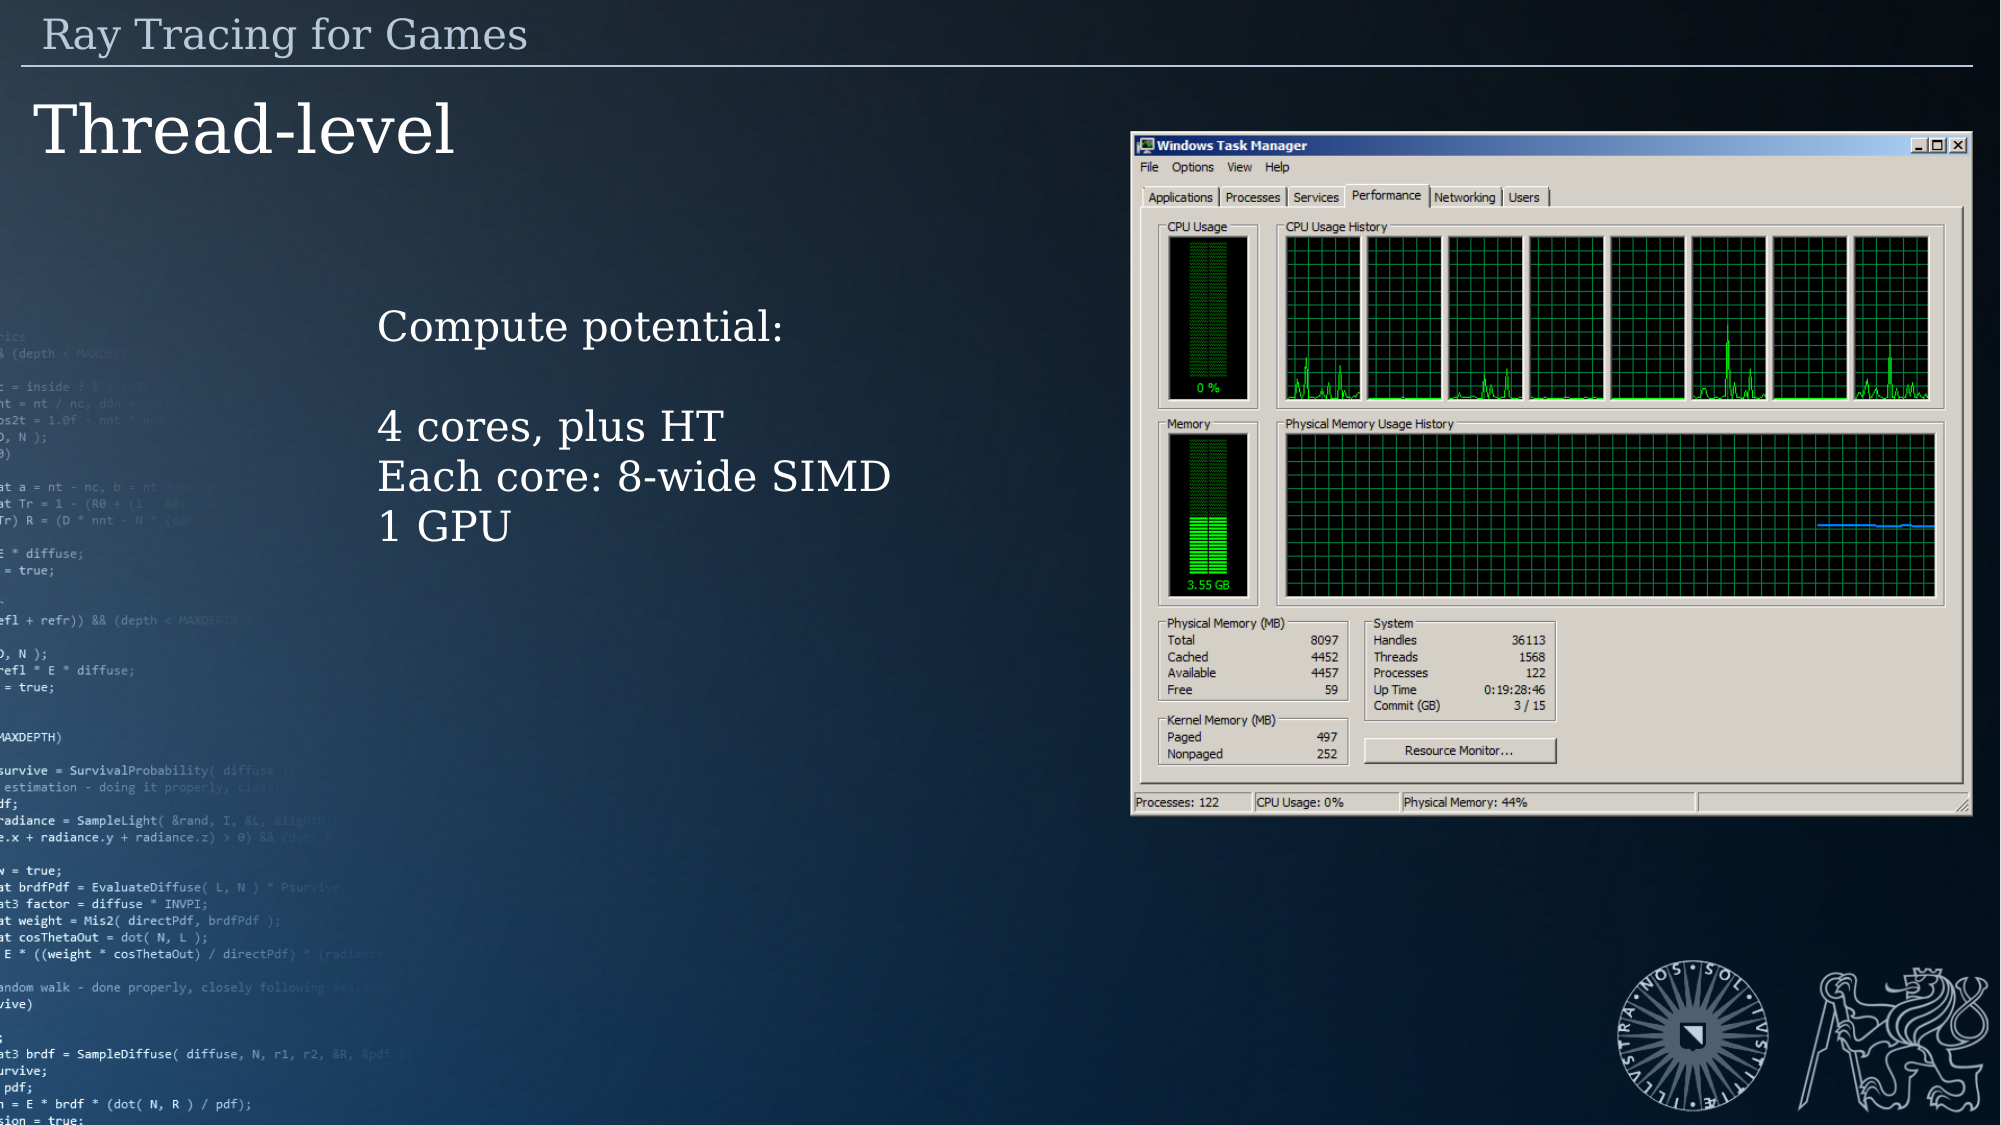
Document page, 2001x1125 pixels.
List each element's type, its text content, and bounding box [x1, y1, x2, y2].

text_box Compute potential: 4 cores, plus HT Each core: 8-wide SIMD 1 GPU [362, 292, 1110, 558]
picture [0, 0, 2001, 1125]
text_box Ray Tracing for Games [0, 0, 989, 65]
text_box Thread-level [18, 86, 778, 161]
